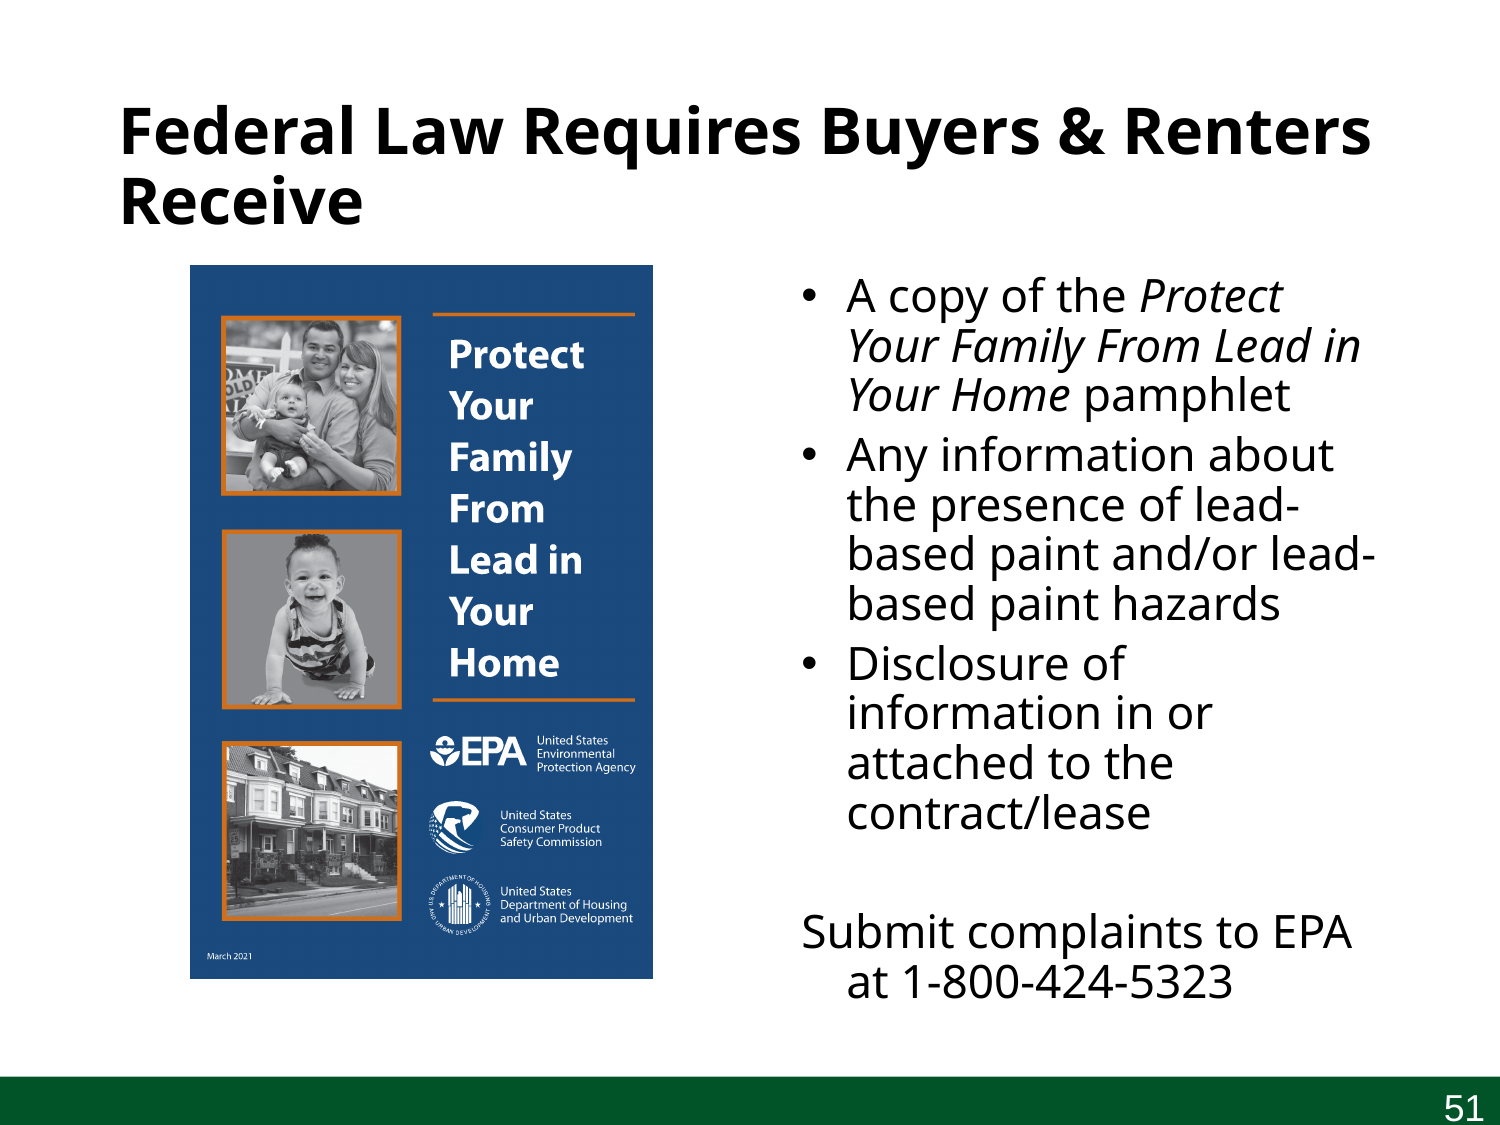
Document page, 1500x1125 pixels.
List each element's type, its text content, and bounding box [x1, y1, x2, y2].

title Federal Law Requires Buyers & Renters Receive [103, 59, 1444, 278]
list A copy of the Protect Your Family From Lead in Your Home pamphlet Any information about the presence of lead-based paint and/or lead-based paint hazards Disclosure of information in or attached to the contract/lease Submit complaints to EPA at 1-800-424-5323 [759, 265, 1397, 1041]
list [190, 265, 653, 979]
slide_number 51 [1162, 1076, 1500, 1125]
